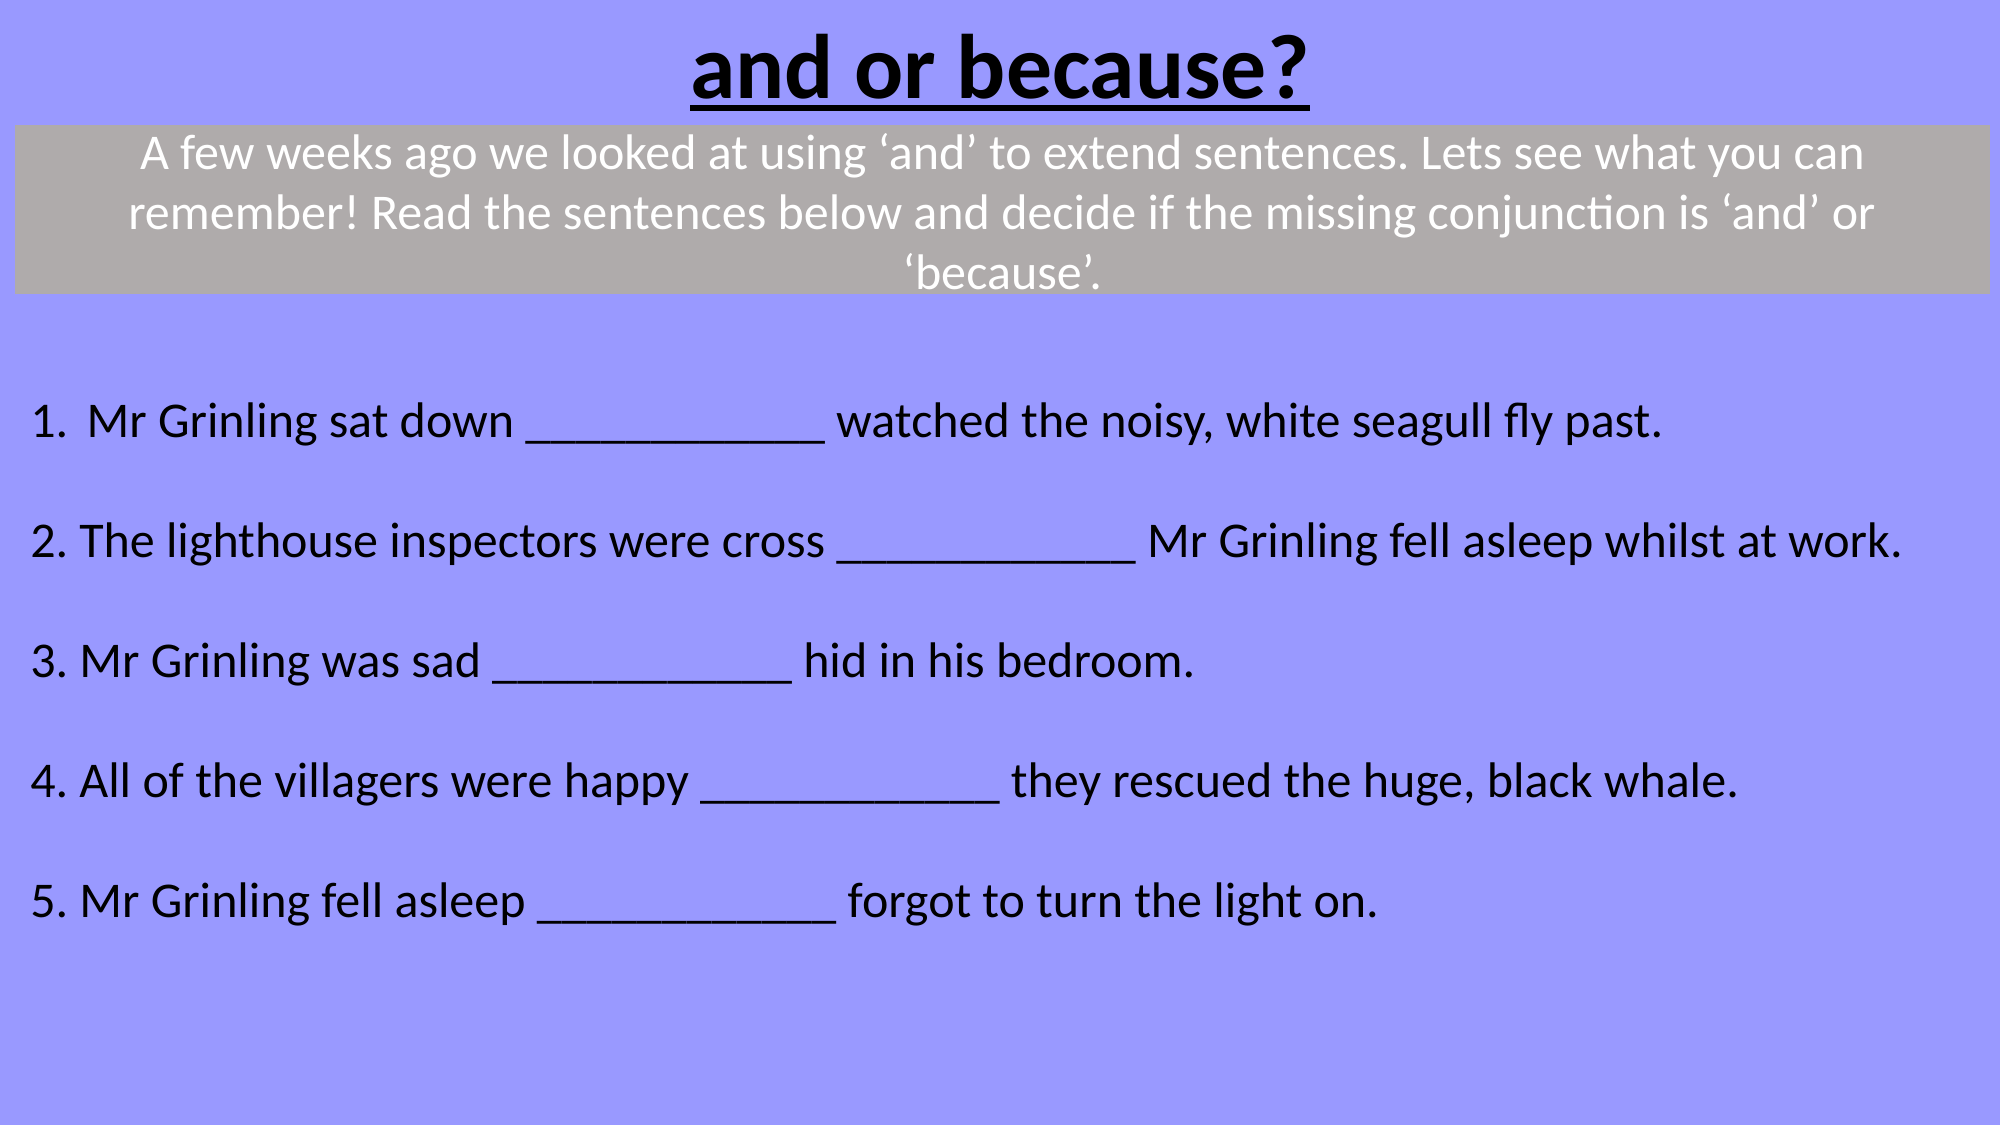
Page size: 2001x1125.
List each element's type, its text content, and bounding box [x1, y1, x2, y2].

text_box A few weeks ago we looked at using ‘and’ to extend sentences. Lets see what you can remember! Read the sentences below and decide if the missing conjunction is ‘and’ or ‘because’. [15, 125, 1990, 294]
text_box and or because? [500, 0, 1500, 125]
text_box Mr Grinling sat down ____________ watched the noisy, white seagull fly past. 2. The lighthouse inspectors were cross ____________ Mr Grinling fell asleep whilst at work. 3. Mr Grinling was sad ____________ hid in his bedroom. 4. All of the villagers were happy ____________ they rescued the huge, black whale. 5. Mr Grinling fell asleep ____________ forgot to turn the light on. [15, 379, 1969, 1025]
